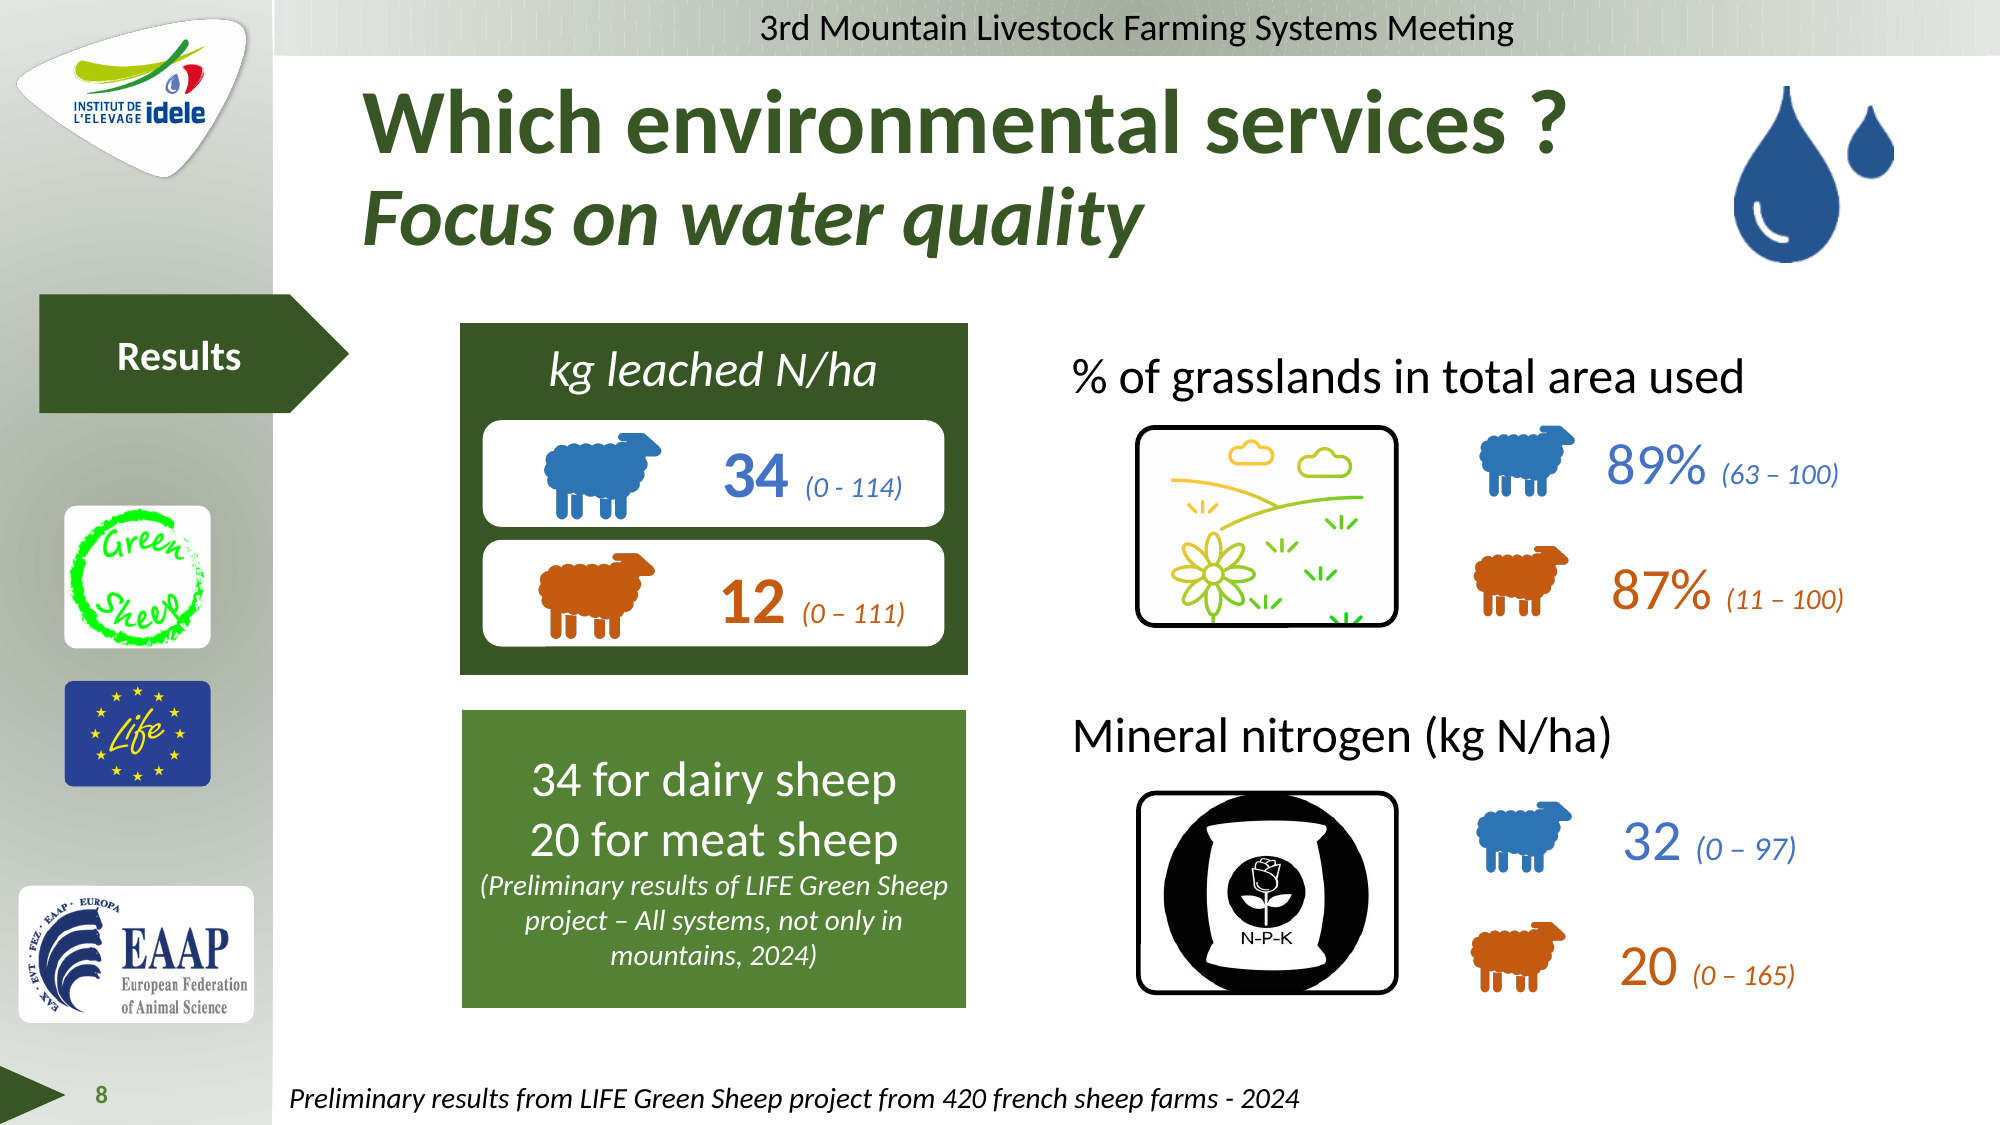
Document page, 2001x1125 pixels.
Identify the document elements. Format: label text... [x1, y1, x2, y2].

picture [1459, 898, 1577, 1016]
picture [0, 0, 308, 216]
text_box % of grasslands in total area used [1057, 336, 1814, 412]
picture [1734, 86, 1894, 263]
text_box Mineral nitrogen (kg N/ha) [1057, 695, 1814, 771]
title Which environmental services ? Focus on water quality [347, 59, 1863, 278]
picture [524, 404, 675, 668]
text_box 12 (0 – 111) [678, 550, 946, 642]
footer 3rd Mountain Livestock Farming Systems Meeting [271, 0, 2000, 59]
text_box [482, 539, 524, 647]
text_box [669, 539, 943, 647]
text_box 34 (0 - 114) [684, 426, 941, 516]
text_box 89% (63 – 100) [1586, 416, 1887, 506]
picture [18, 885, 254, 1023]
picture [1465, 778, 1583, 896]
text_box 20 (0 – 165) [1577, 916, 1849, 1008]
text_box 34 for dairy sheep 20 for meat sheep (Preliminary results of LIFE Green Sheep project – All systems, not only in mountains, 2024) [462, 710, 966, 1008]
text_box [675, 420, 945, 527]
picture [1462, 522, 1580, 640]
picture [1468, 402, 1586, 520]
text_box Results [39, 294, 350, 414]
text_box 32 (0 – 97) [1583, 792, 1863, 882]
text_box Preliminary results from LIFE Green Sheep project from 420 french sheep farms - 2024 [274, 1071, 1337, 1122]
picture [1138, 793, 1397, 993]
text_box 87% (11 – 100) [1580, 540, 1887, 632]
picture [64, 680, 211, 787]
picture [64, 505, 211, 649]
text_box kg leached N/ha [464, 328, 963, 404]
picture [1137, 427, 1397, 626]
text_box [464, 327, 964, 671]
slide_number 8 [40, 1063, 124, 1124]
text_box [482, 420, 530, 527]
